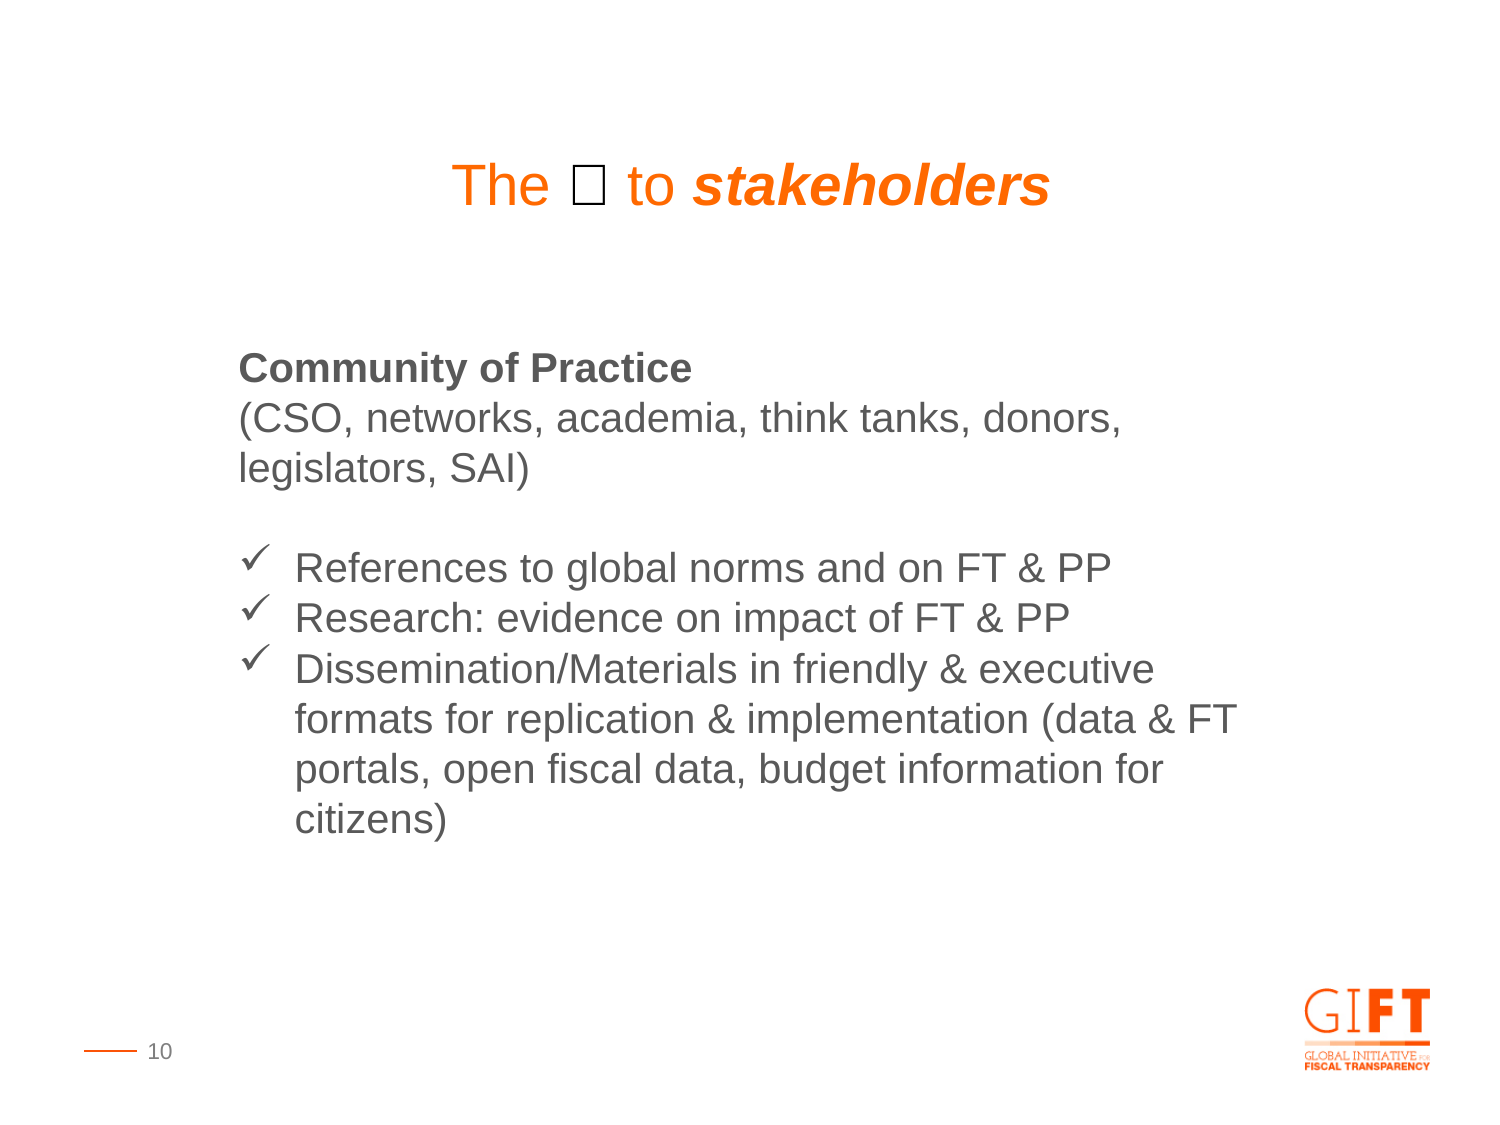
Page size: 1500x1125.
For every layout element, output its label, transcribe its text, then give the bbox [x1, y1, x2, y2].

text_box 10 [75, 1029, 188, 1090]
text_box Community of Practice (CSO, networks, academia, think tanks, donors, legislators, SAI) References to global norms and on FT & PP Research: evidence on impact of FT & PP Dissemination/Materials in friendly & executive formats for replication & implementation (data & FT portals, open fiscal data, budget information for citizens) [223, 333, 1281, 939]
picture [1304, 988, 1431, 1073]
text_box The 🎁 to stakeholders [83, 139, 1420, 225]
